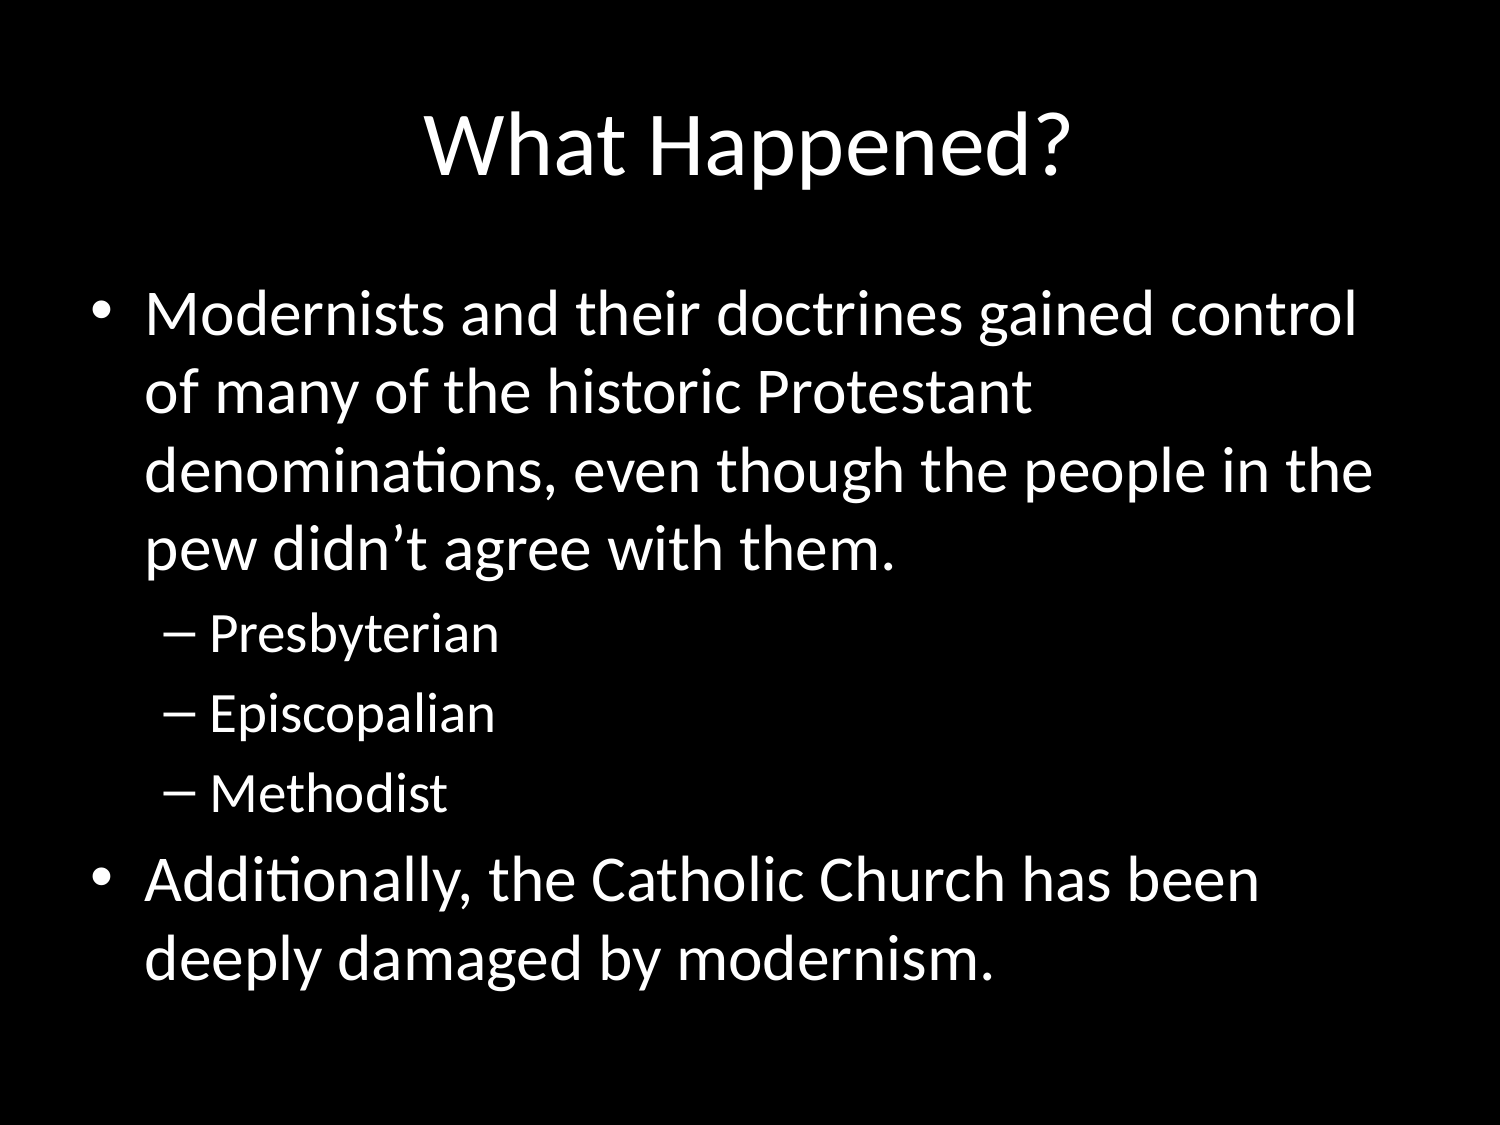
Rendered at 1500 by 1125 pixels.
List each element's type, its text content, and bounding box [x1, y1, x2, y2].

title What Happened? [75, 45, 1425, 233]
list Modernists and their doctrines gained control of many of the historic Protestant denominations, even though the people in the pew didn’t agree with them. Presbyterian Episcopalian Methodist Additionally, the Catholic Church has been deeply damaged by modernism. [75, 262, 1425, 1005]
